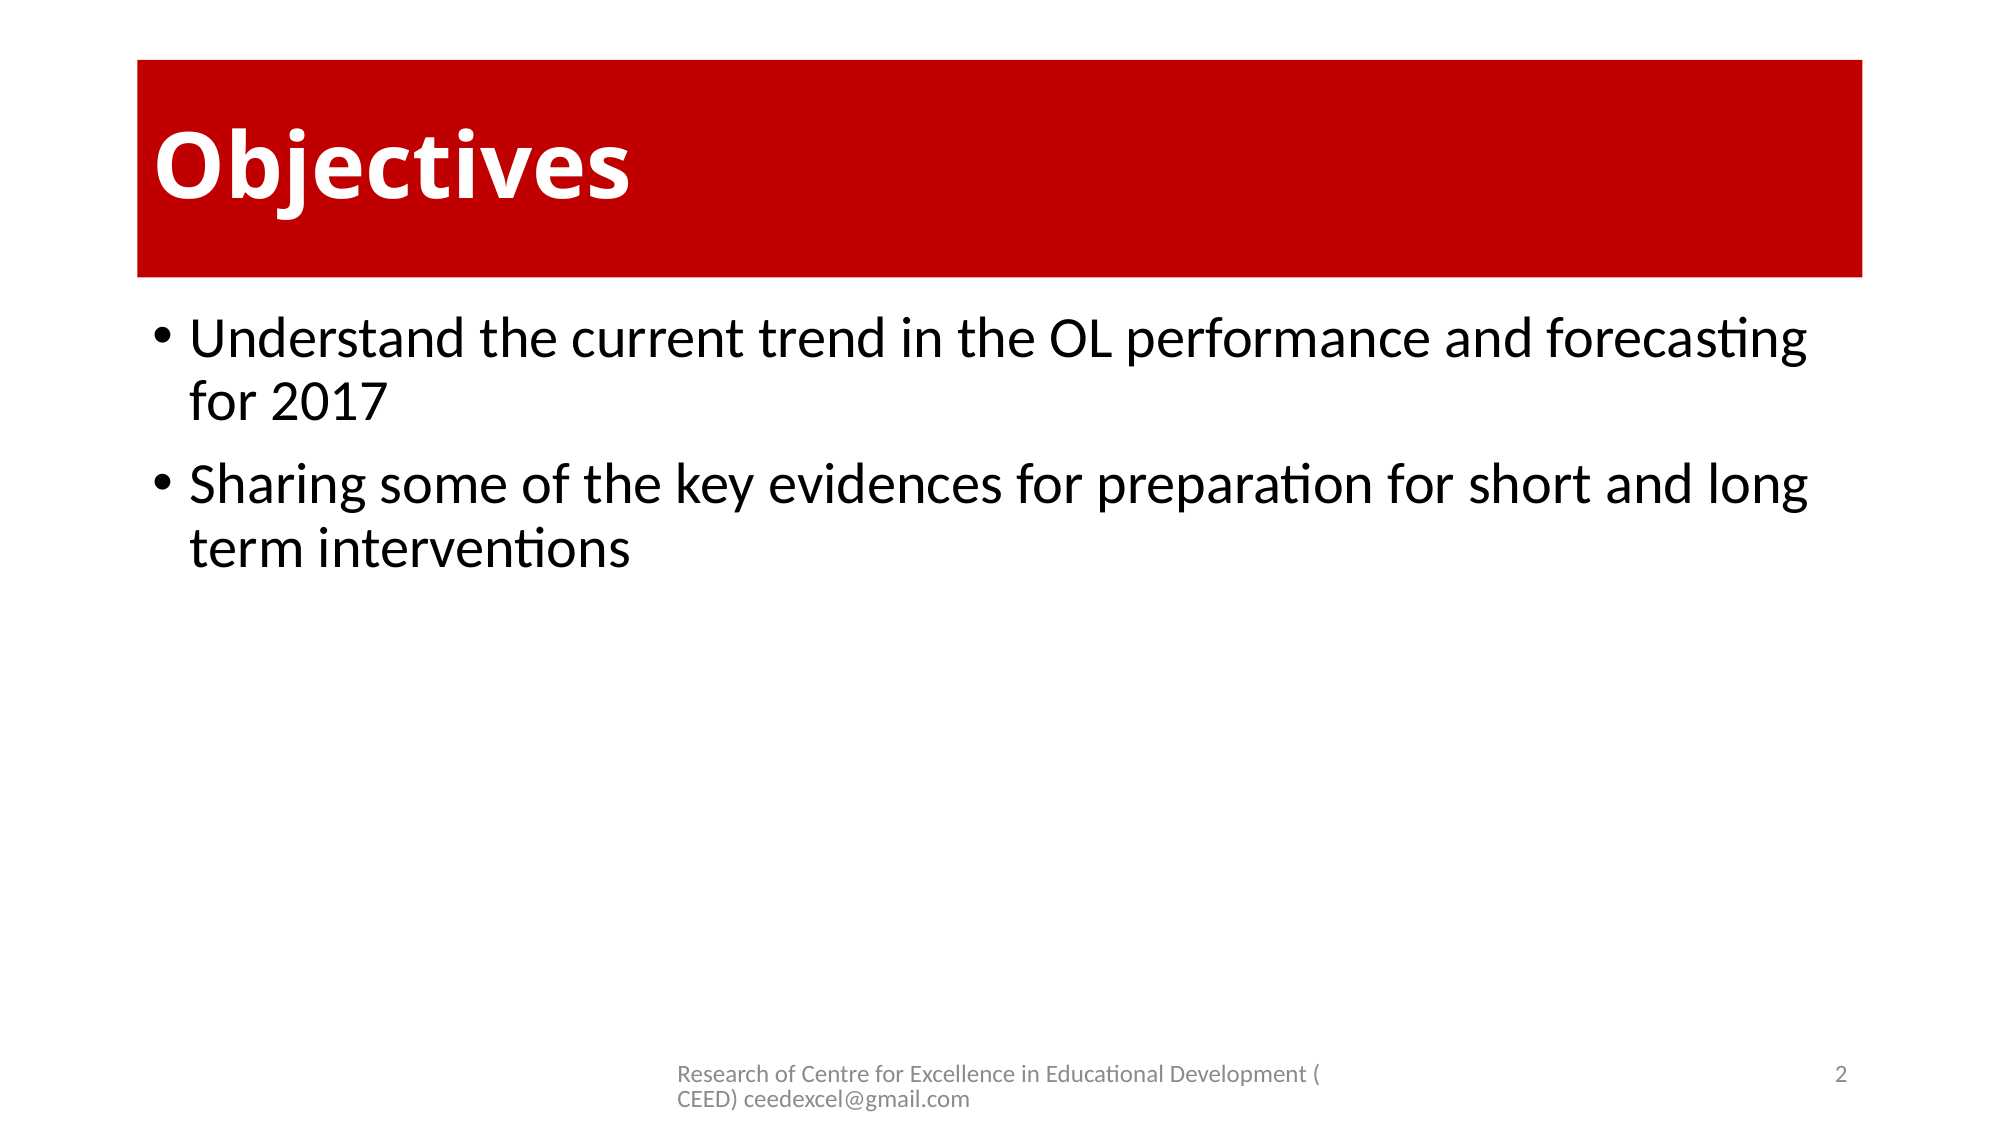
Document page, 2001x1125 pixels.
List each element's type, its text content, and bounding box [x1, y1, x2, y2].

footer Research of Centre for Excellence in Educational Development (CEED) ceedexcel@gmail.com [662, 1042, 1338, 1103]
list Understand the current trend in the OL performance and forecasting for 2017 Sharing some of the key evidences for preparation for short and long term interventions [137, 299, 1863, 1014]
slide_number 2 [1412, 1042, 1863, 1103]
title Objectives [137, 59, 1863, 278]
